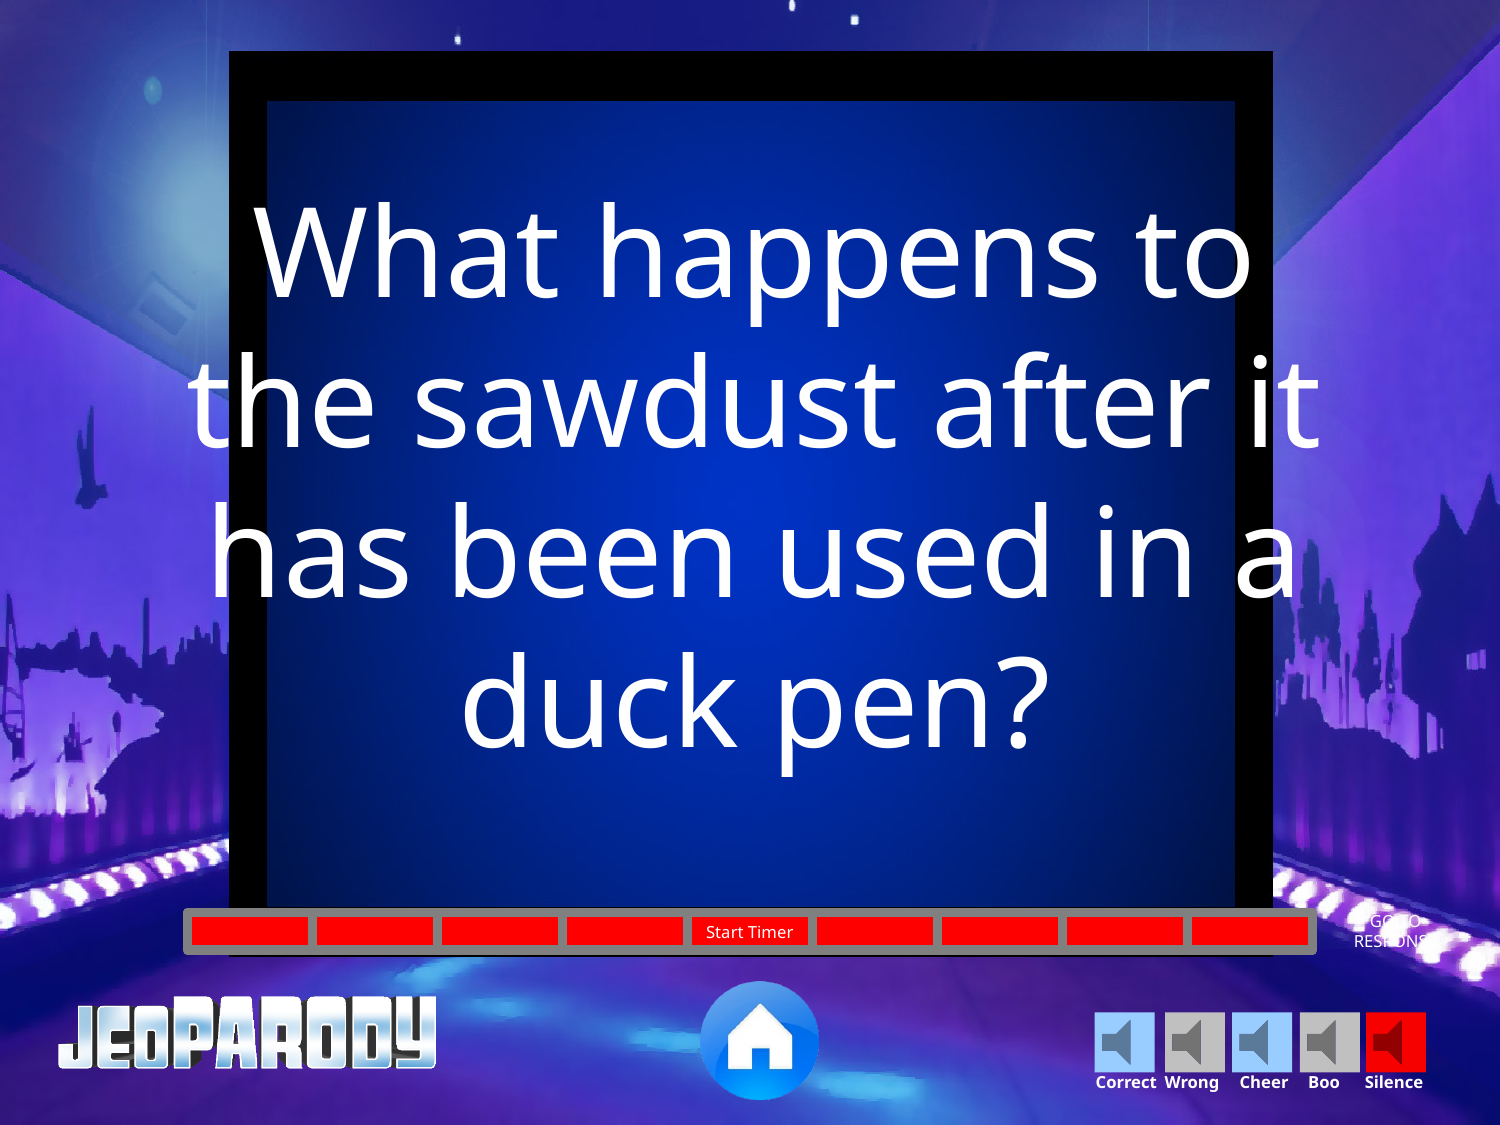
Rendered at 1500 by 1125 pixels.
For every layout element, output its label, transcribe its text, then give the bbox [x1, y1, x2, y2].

picture [0, 0, 1500, 1125]
text_box What happens to the sawdust after it has been used in a duck pen? [133, 164, 1375, 780]
